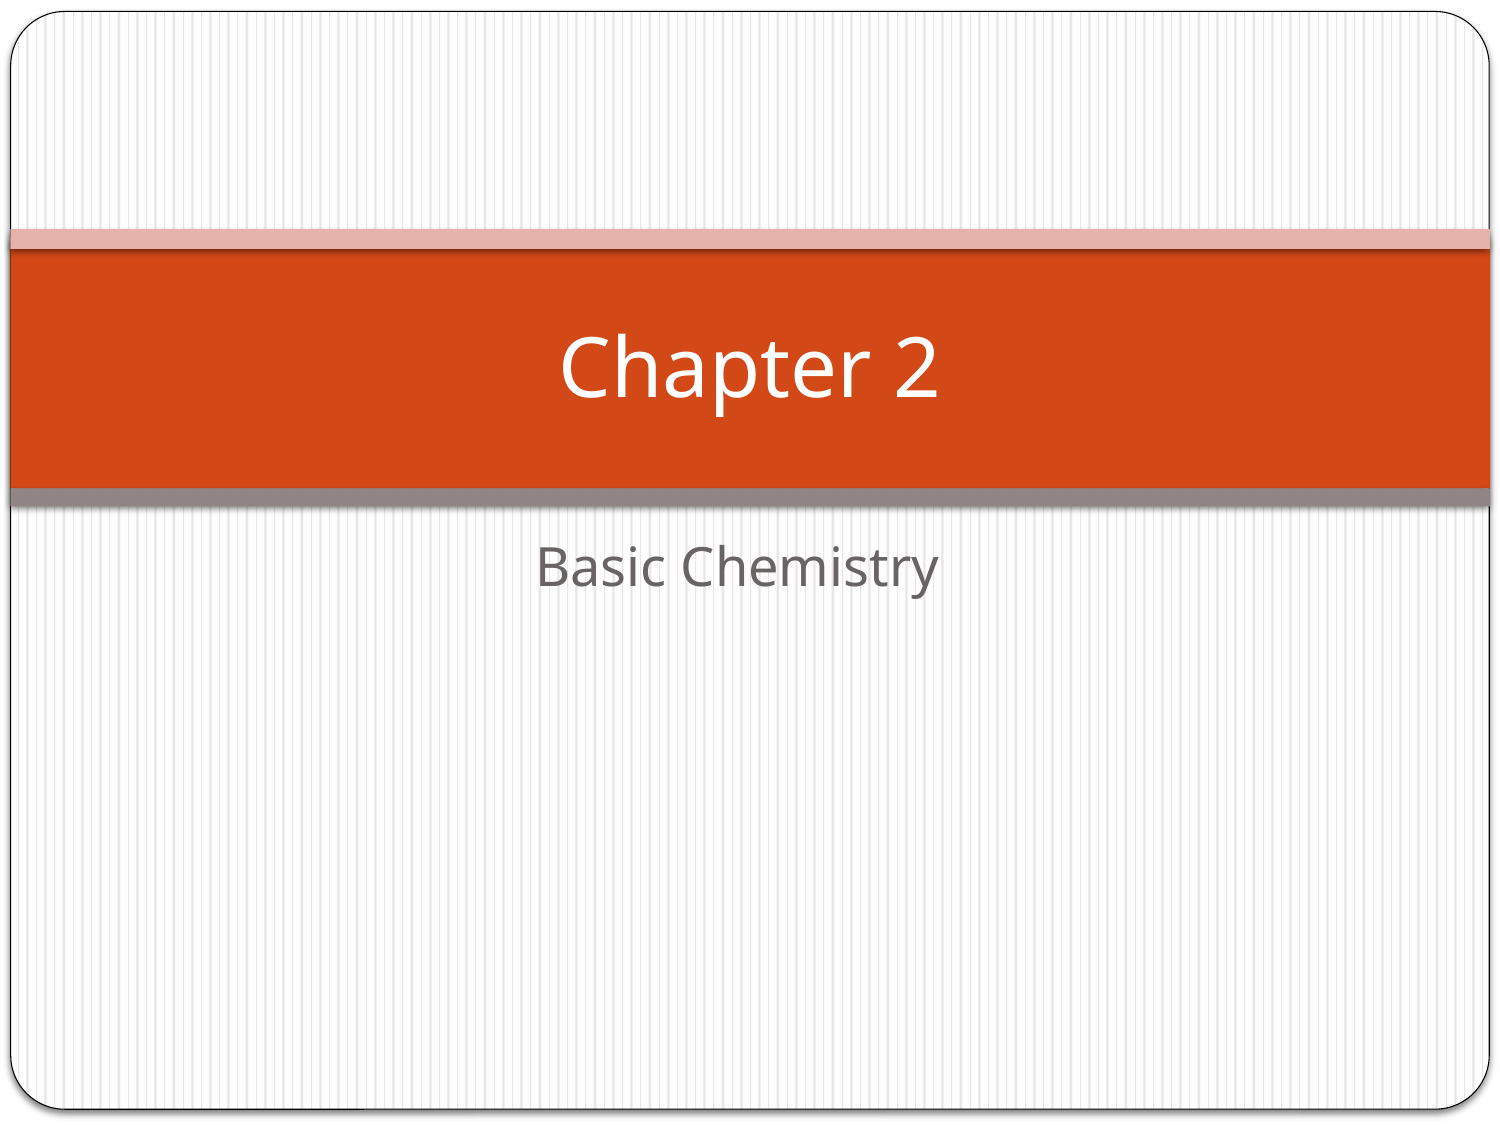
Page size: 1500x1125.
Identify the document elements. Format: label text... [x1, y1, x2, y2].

title Chapter 2 [75, 247, 1425, 489]
subtitle Basic Chemistry [212, 525, 1263, 788]
